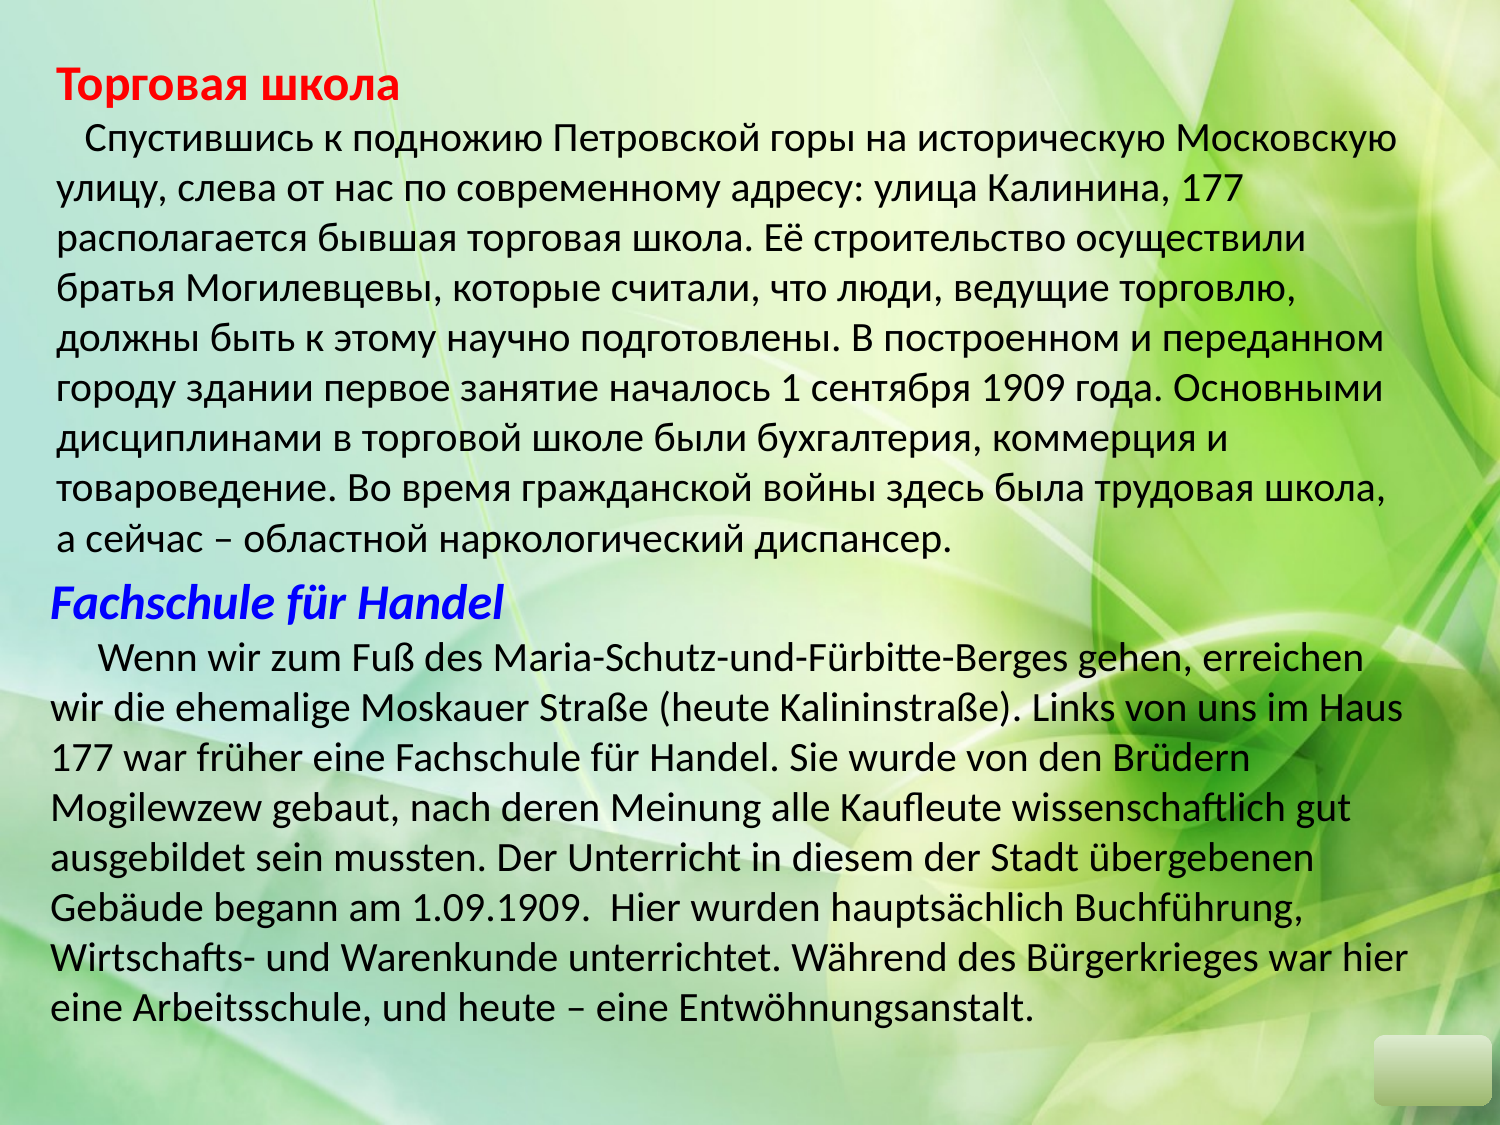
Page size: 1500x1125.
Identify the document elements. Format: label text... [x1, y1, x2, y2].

text_box Торговая школа Спустившись к подножию Петровской горы на историческую Московскую улицу, слева от нас по современному адресу: улица Калинина, 177 располагается бывшая торговая школа. Её строительство осуществили братья Могилевцевы, которые считали, что люди, ведущие торговлю, должны быть к этому научно подготовлены. В построенном и переданном городу здании первое занятие началось 1 сентября 1909 года. Основными дисциплинами в торговой школе были бухгалтерия, коммерция и товароведение. Во время гражданской войны здесь была трудовая школа, а сейчас – областной наркологический диспансер. [41, 42, 1424, 562]
text_box Fachschule für Handel Wenn wir zum Fuß des Maria-Schutz-und-Fürbitte-Berges gehen, erreichen wir die ehemalige Moskauer Straße (heute Kalininstraße). Links von uns im Haus 177 war früher eine Fachschule für Handel. Sie wurde von den Brüdern Mogilewzew gebaut, nach deren Meinung alle Kaufleute wissenschaftlich gut ausgebildet sein mussten. Der Unterricht in diesem der Stadt übergebenen Gebäude begann am 1.09.1909. Hier wurden hauptsächlich Buchführung, Wirtschafts- und Warenkunde unterrichtet. Während des Bürgerkrieges war hier eine Arbeitsschule, und heute – eine Entwöhnungsanstalt. [35, 562, 1430, 1038]
text_box [1371, 1032, 1494, 1108]
picture [0, 0, 1500, 1125]
